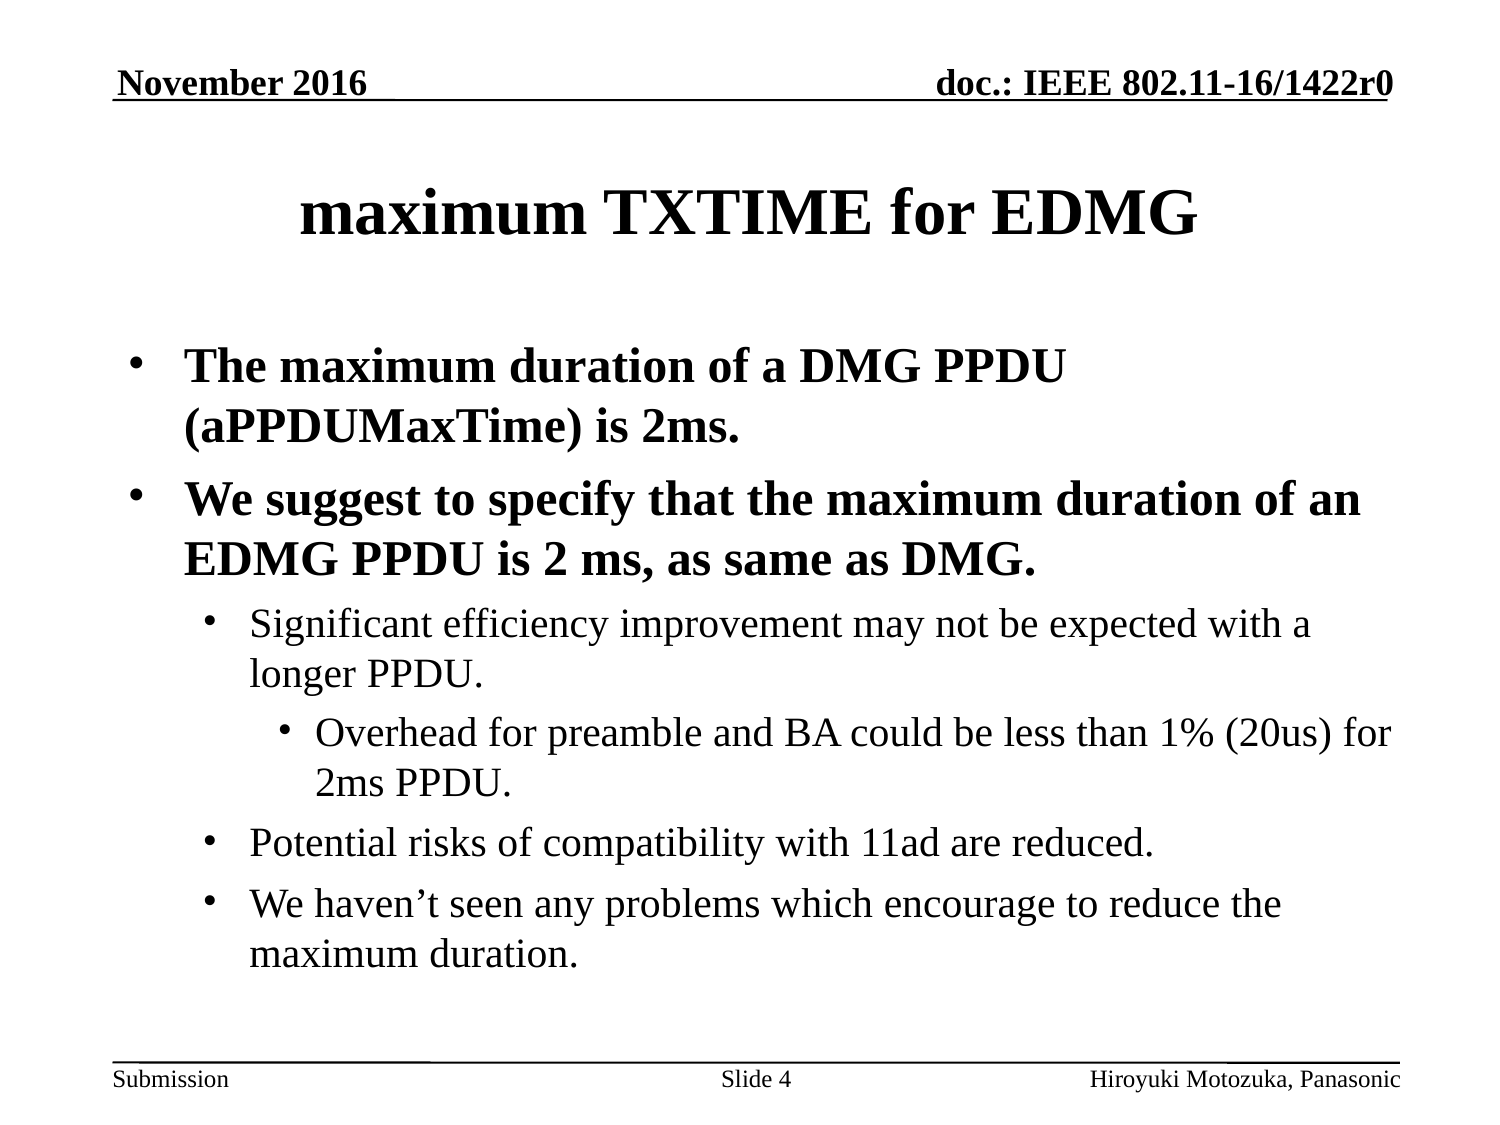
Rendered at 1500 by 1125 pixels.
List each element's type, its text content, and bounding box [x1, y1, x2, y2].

slide_number Slide 4 [712, 1061, 800, 1123]
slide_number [116, 58, 507, 104]
footer Hiroyuki Motozuka, Panasonic [1007, 1061, 1402, 1093]
text_box The maximum duration of a DMG PPDU (aPPDUMaxTime) is 2ms. We suggest to specify that the maximum duration of an EDMG PPDU is 2 ms, as same as DMG. Significant efficiency improvement may not be expected with a longer PPDU. Overhead for preamble and BA could be less than 1% (20us) for 2ms PPDU. Potential risks of compatibility with 11ad are reduced. We haven’t seen any problems which encourage to reduce the maximum duration. [112, 324, 1424, 1000]
title maximum TXTIME for EDMG [112, 111, 1388, 303]
